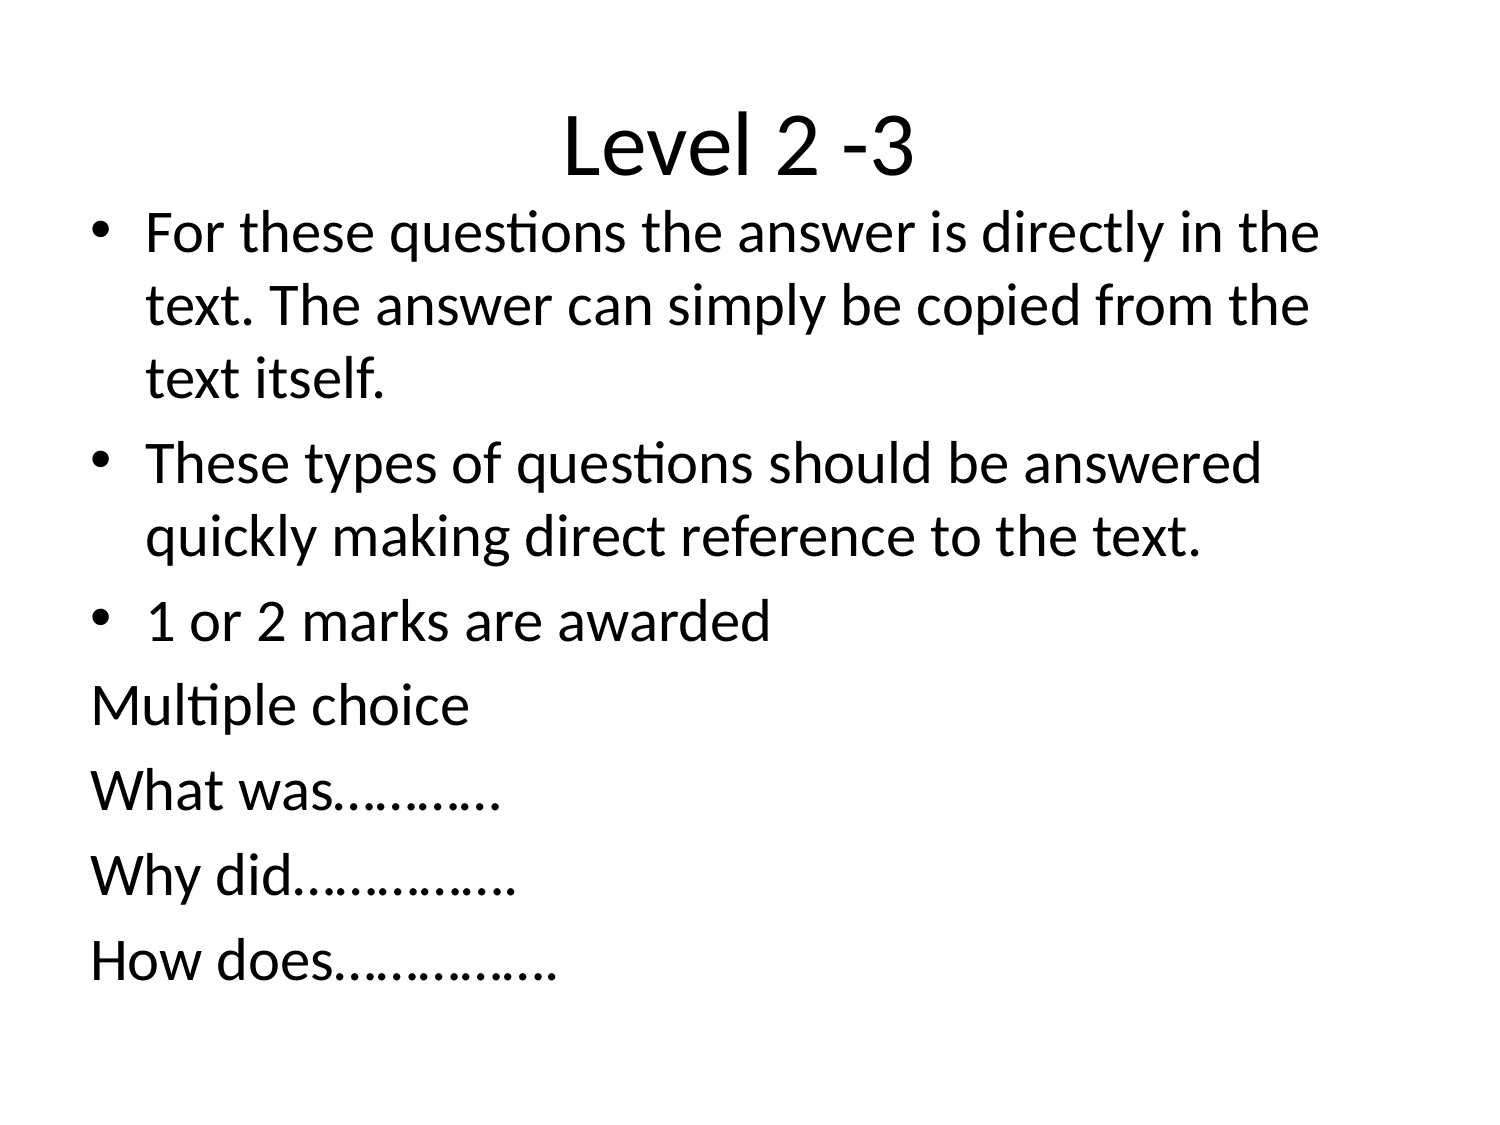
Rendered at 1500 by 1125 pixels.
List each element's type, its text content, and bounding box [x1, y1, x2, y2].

title Level 2 -3 [75, 45, 1425, 184]
list For these questions the answer is directly in the text. The answer can simply be copied from the text itself. These types of questions should be answered quickly making direct reference to the text. 1 or 2 marks are awarded Multiple choice What was………… Why did……………. How does……………. [75, 184, 1425, 1005]
